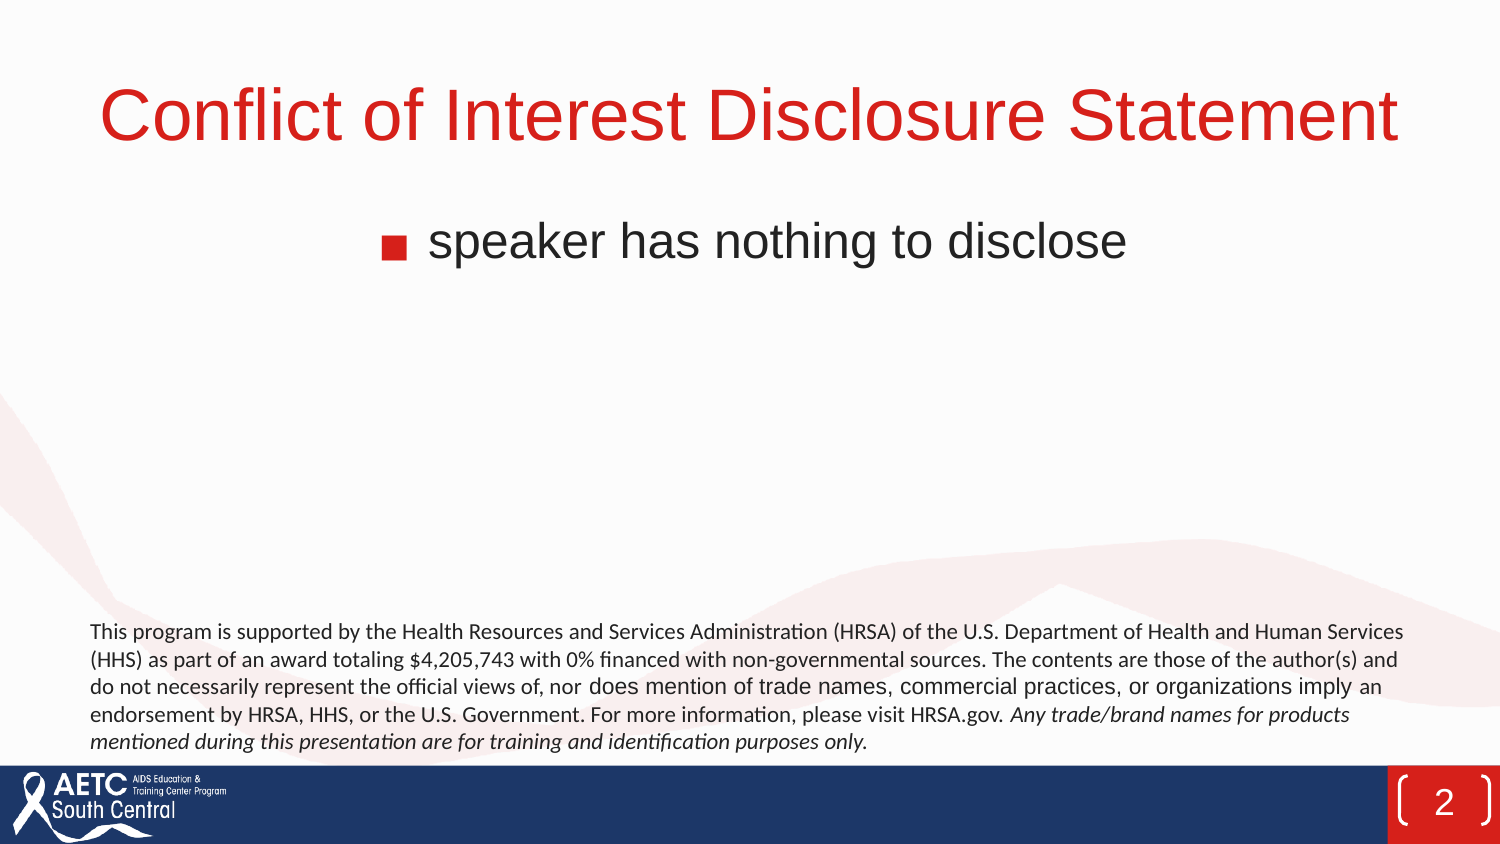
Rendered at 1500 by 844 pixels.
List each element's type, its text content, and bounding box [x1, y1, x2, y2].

list speaker has nothing to disclose [67, 200, 1433, 303]
title Conflict of Interest Disclosure Statement [67, 41, 1433, 182]
text_box This program is supported by the Health Resources and Services Administration (HRSA) of the U.S. Department of Health and Human Services (HHS) as part of an award totaling $4,205,743 with 0% financed with non-governmental sources. The contents are those of the author(s) and do not necessarily represent the official views of, nor does mention of trade names, commercial practices, or organizations imply an endorsement by HRSA, HHS, or the U.S. Government. For more information, please visit HRSA.gov. Any trade/brand names for products mentioned during this presentation are for training and identification purposes only. [74, 609, 1425, 762]
picture [12, 770, 227, 844]
slide_number 2 [1397, 774, 1492, 827]
